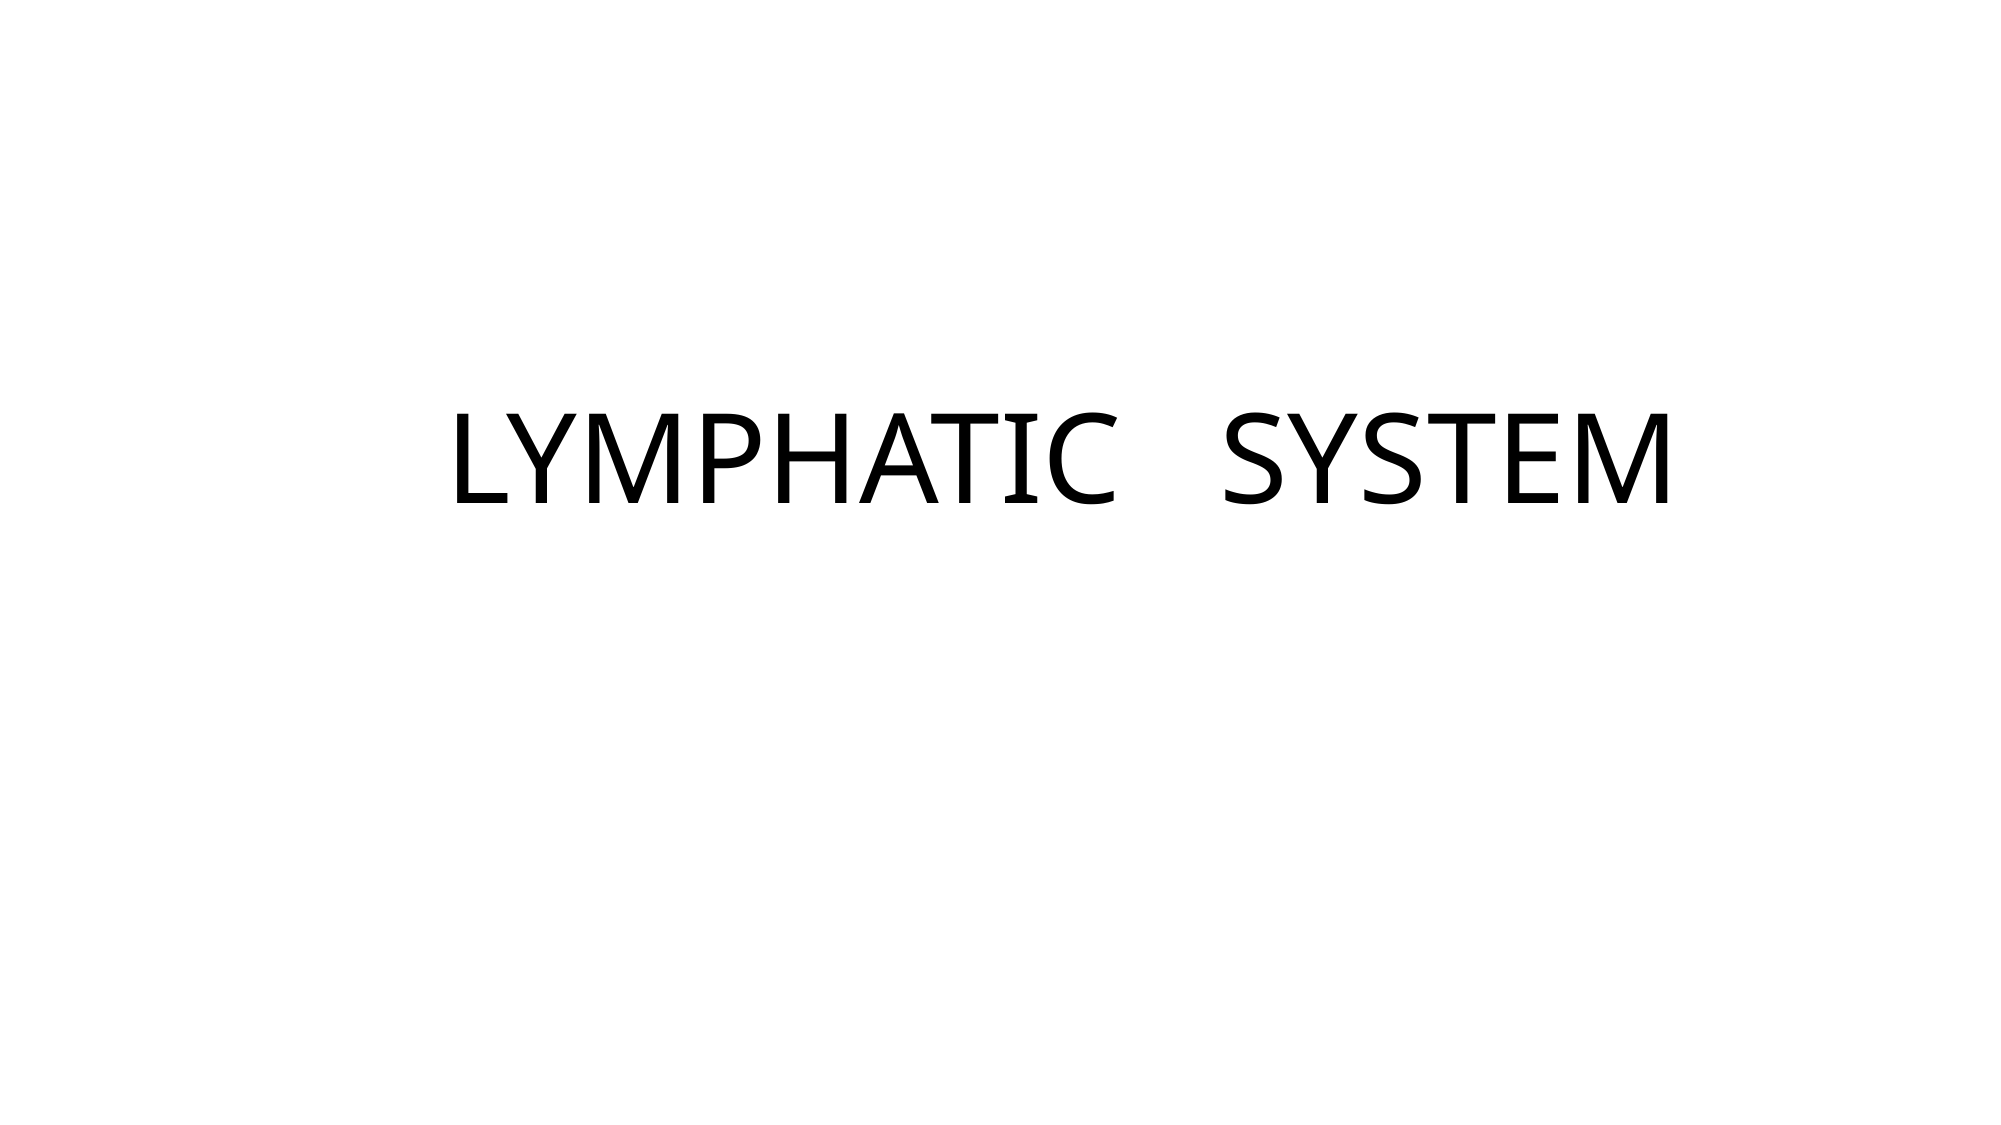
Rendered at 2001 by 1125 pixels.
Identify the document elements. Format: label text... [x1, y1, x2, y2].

title LYMPHATIC SYSTEM [312, 146, 1813, 538]
